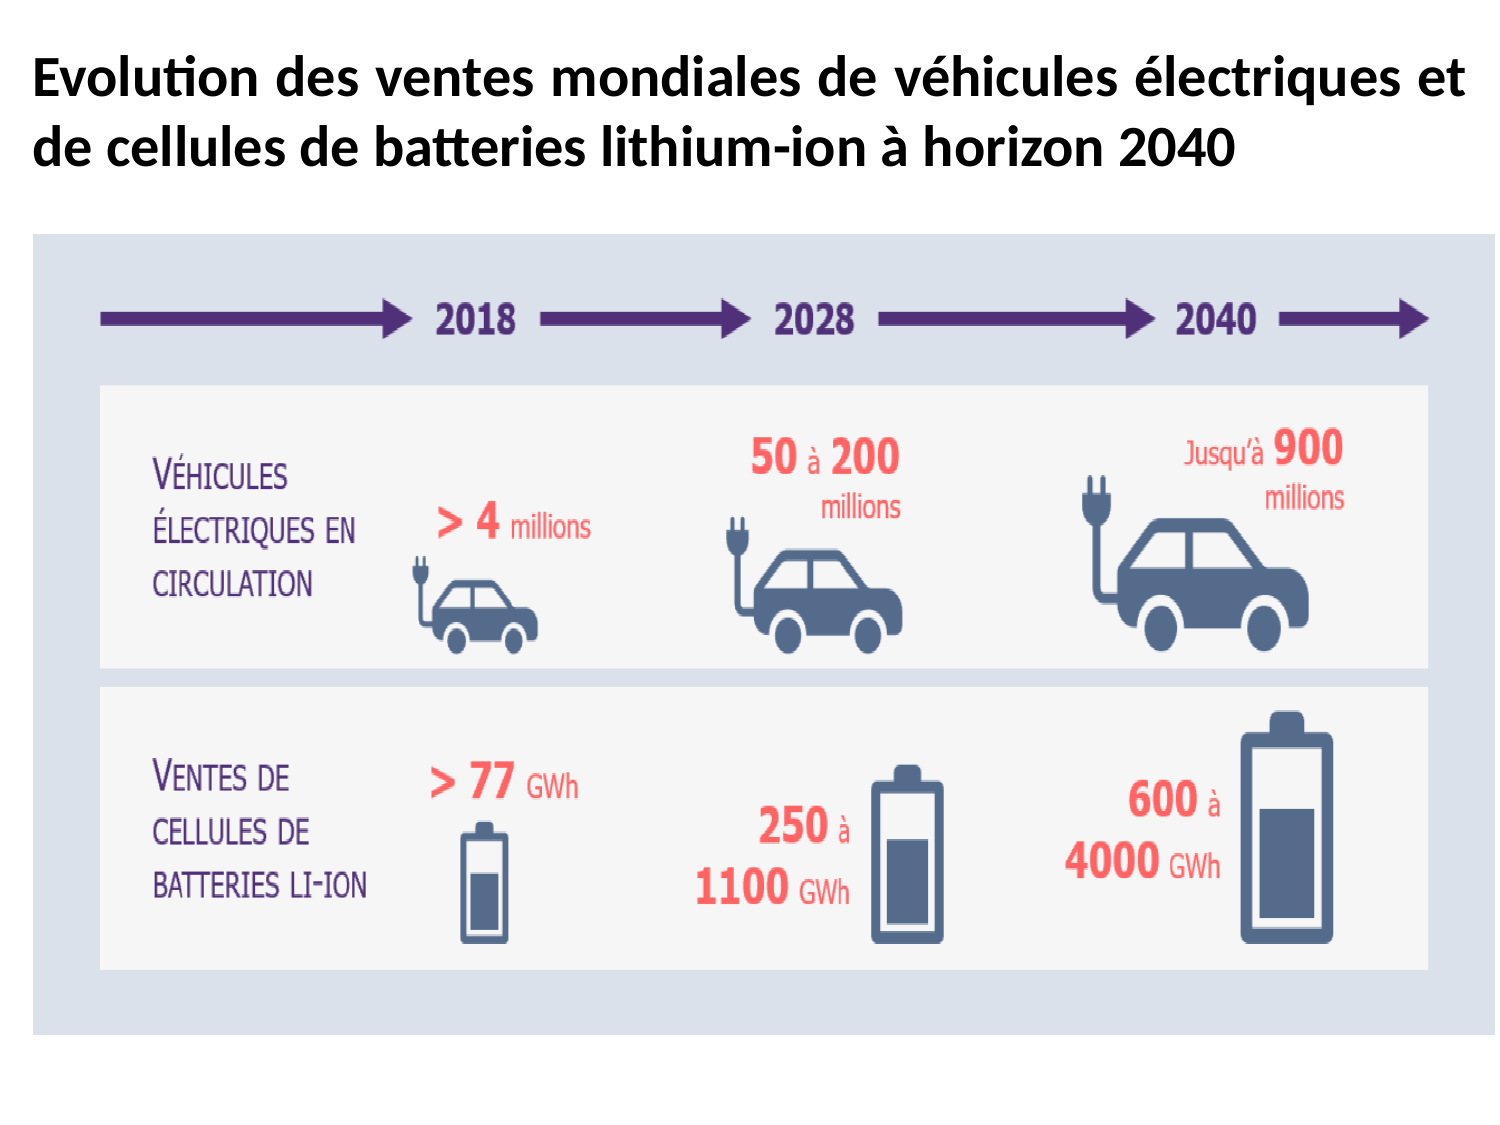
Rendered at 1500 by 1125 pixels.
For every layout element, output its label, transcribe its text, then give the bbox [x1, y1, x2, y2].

picture [17, 207, 1500, 1036]
text_box Evolution des ventes mondiales de véhicules électriques et de cellules de batteries lithium-ion à horizon 2040 [17, 30, 1483, 186]
